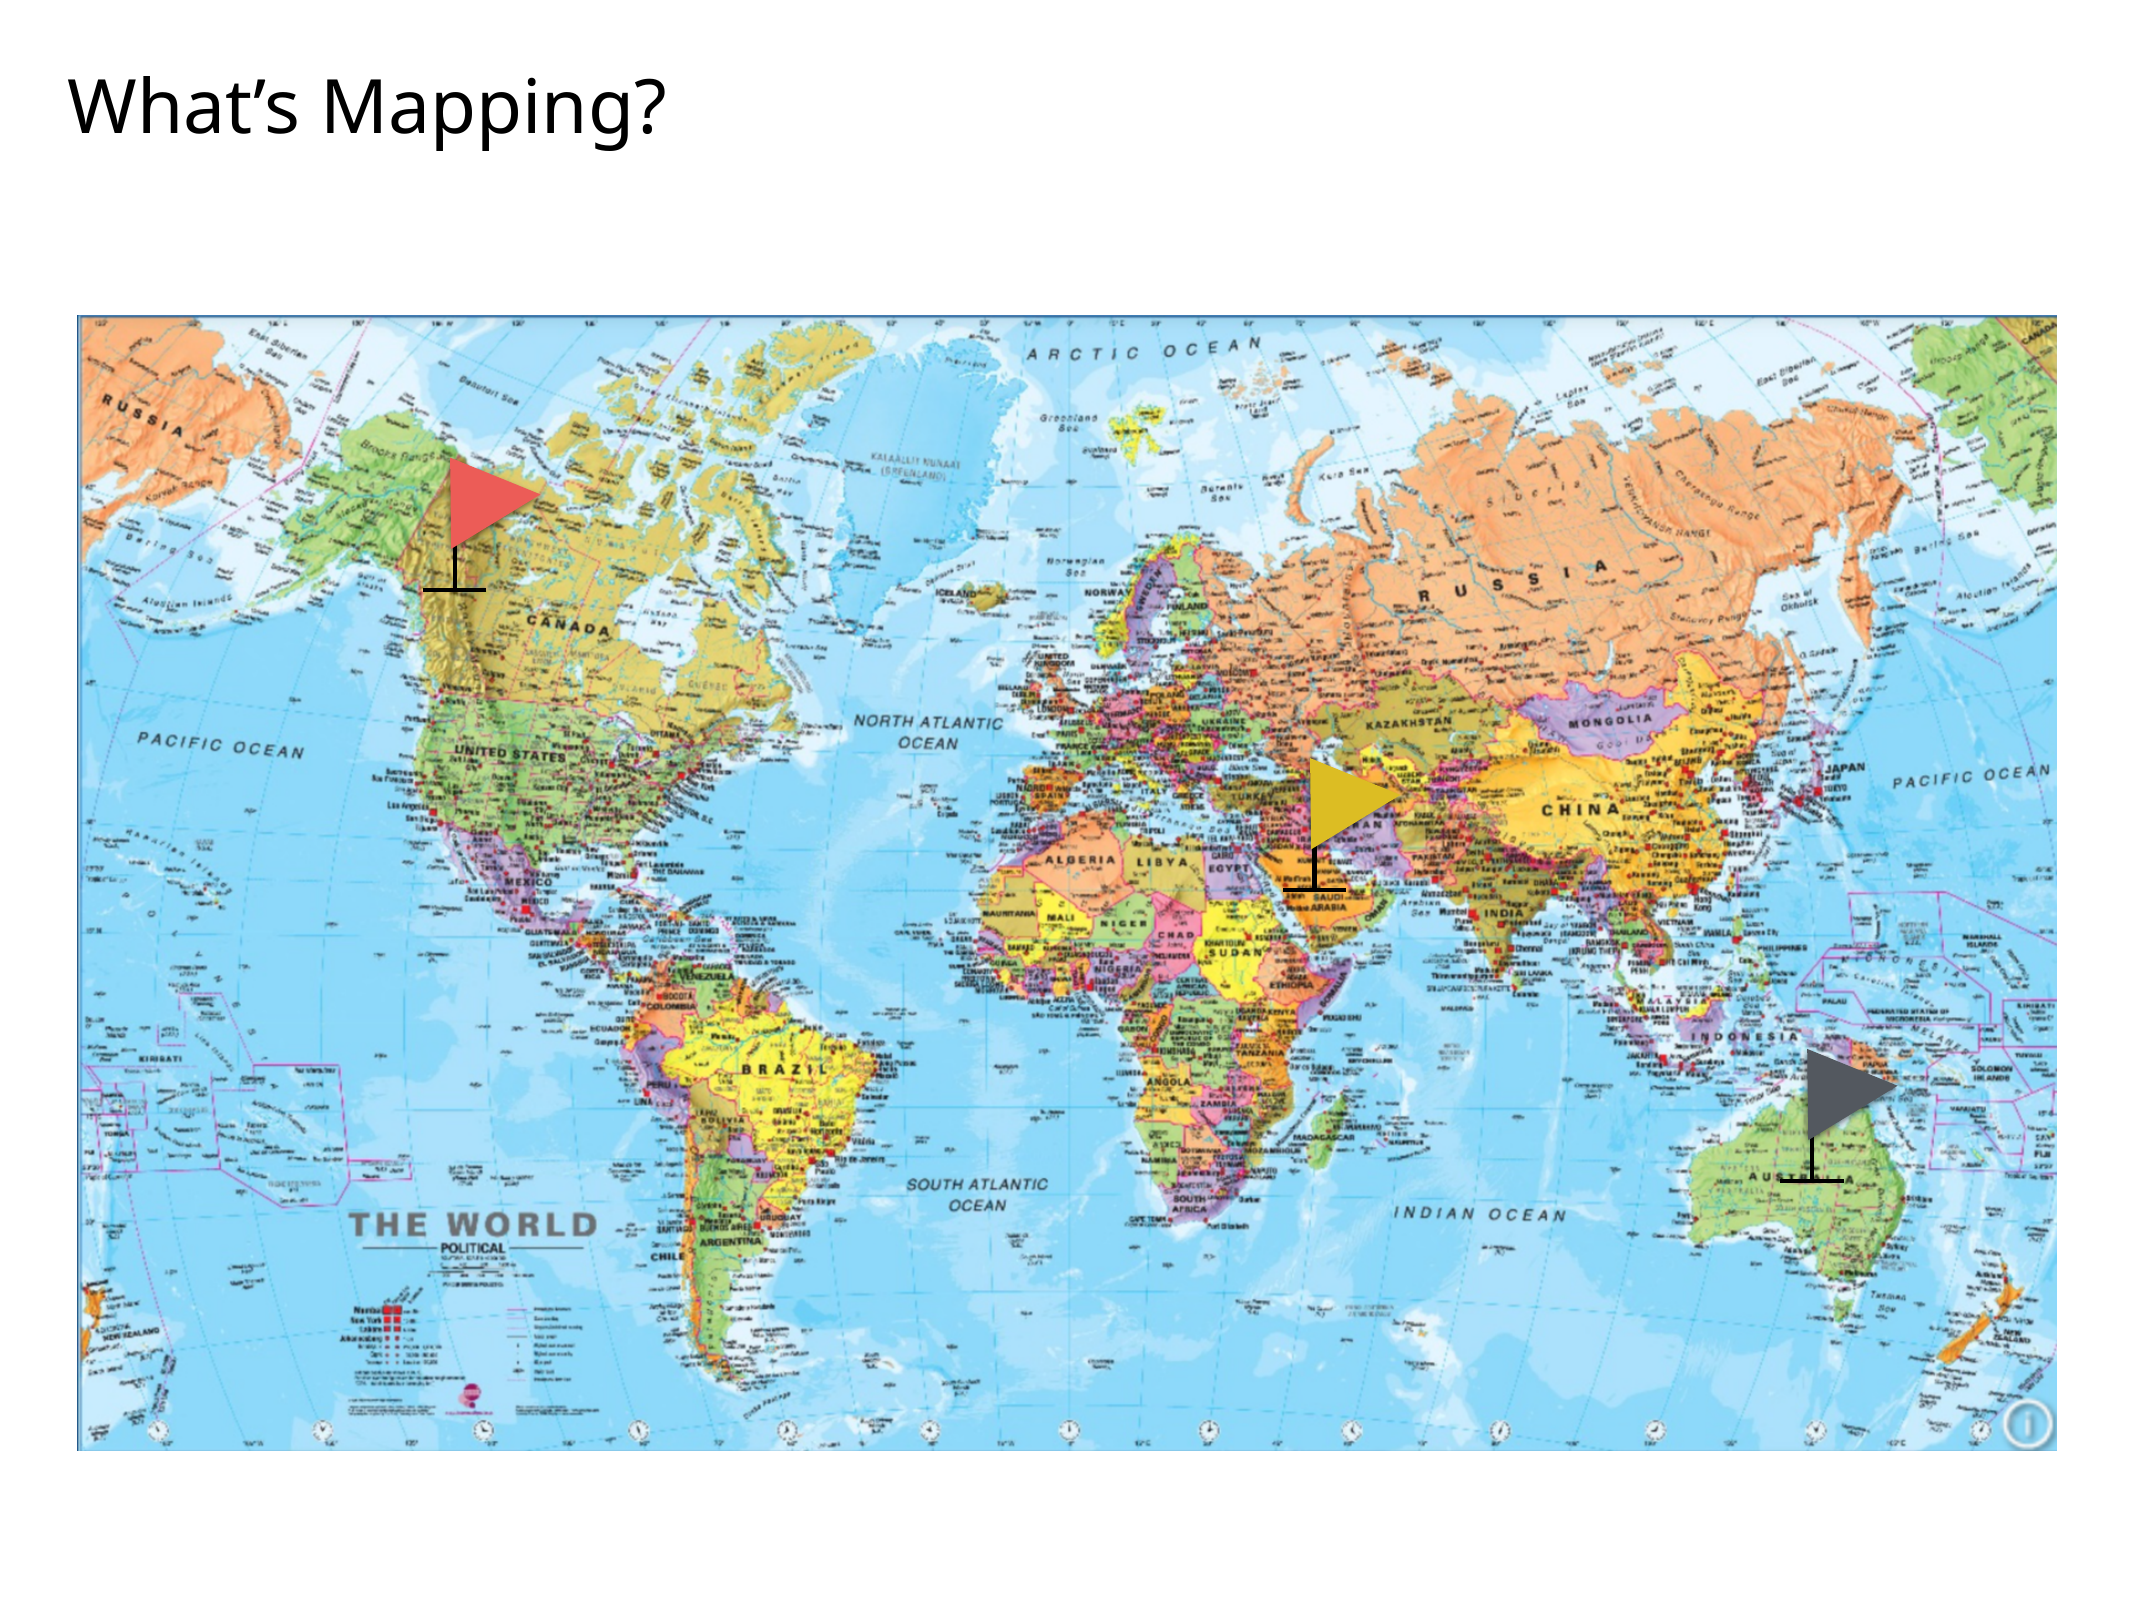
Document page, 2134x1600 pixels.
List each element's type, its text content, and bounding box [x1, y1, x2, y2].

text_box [1282, 757, 1401, 892]
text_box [1779, 1048, 1898, 1183]
picture [76, 315, 2057, 1452]
text_box What’s Mapping? [59, 50, 676, 157]
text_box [422, 457, 541, 591]
